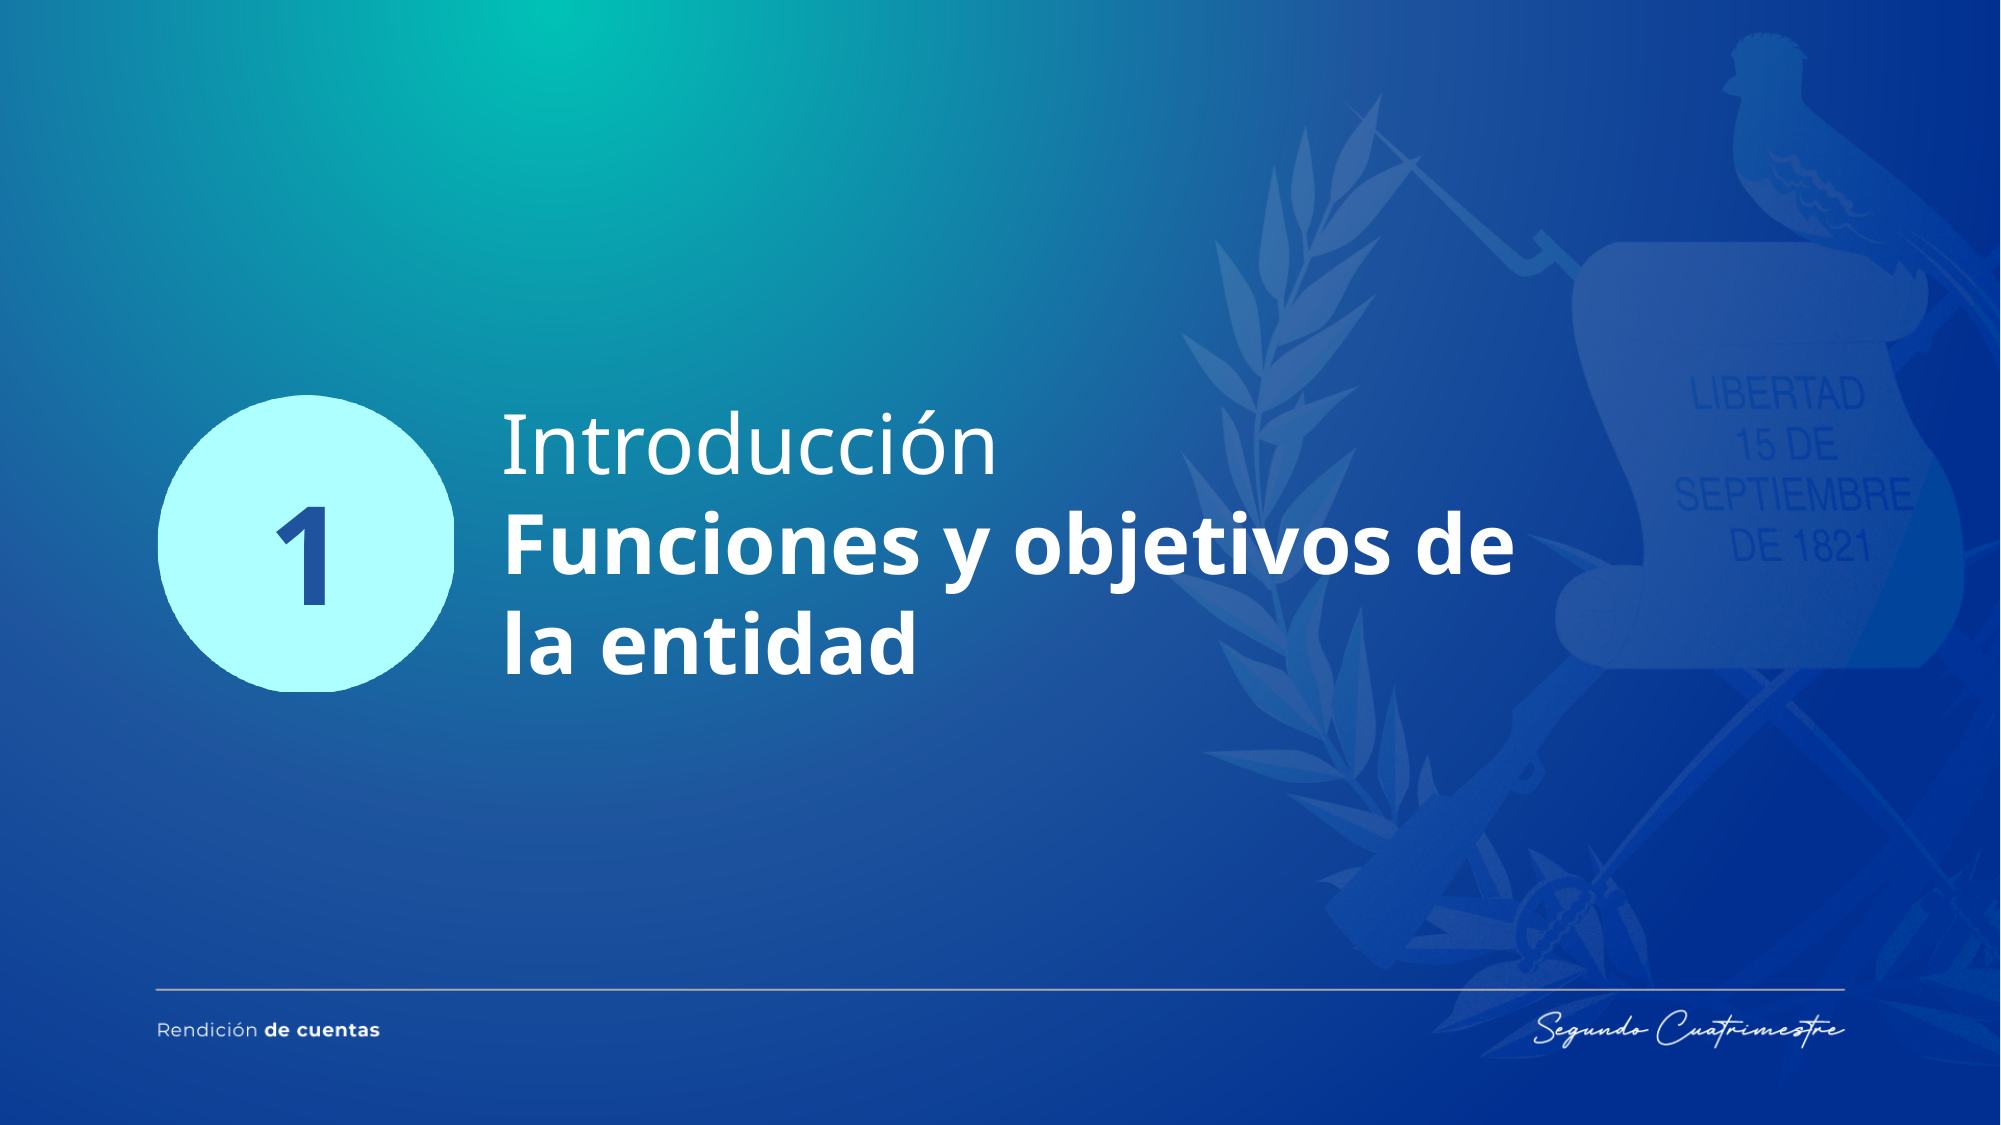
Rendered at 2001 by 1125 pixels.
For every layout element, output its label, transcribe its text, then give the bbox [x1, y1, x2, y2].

text_box Introducción Funciones y objetivos de la entidad [486, 383, 1613, 699]
picture [0, 0, 2001, 1125]
